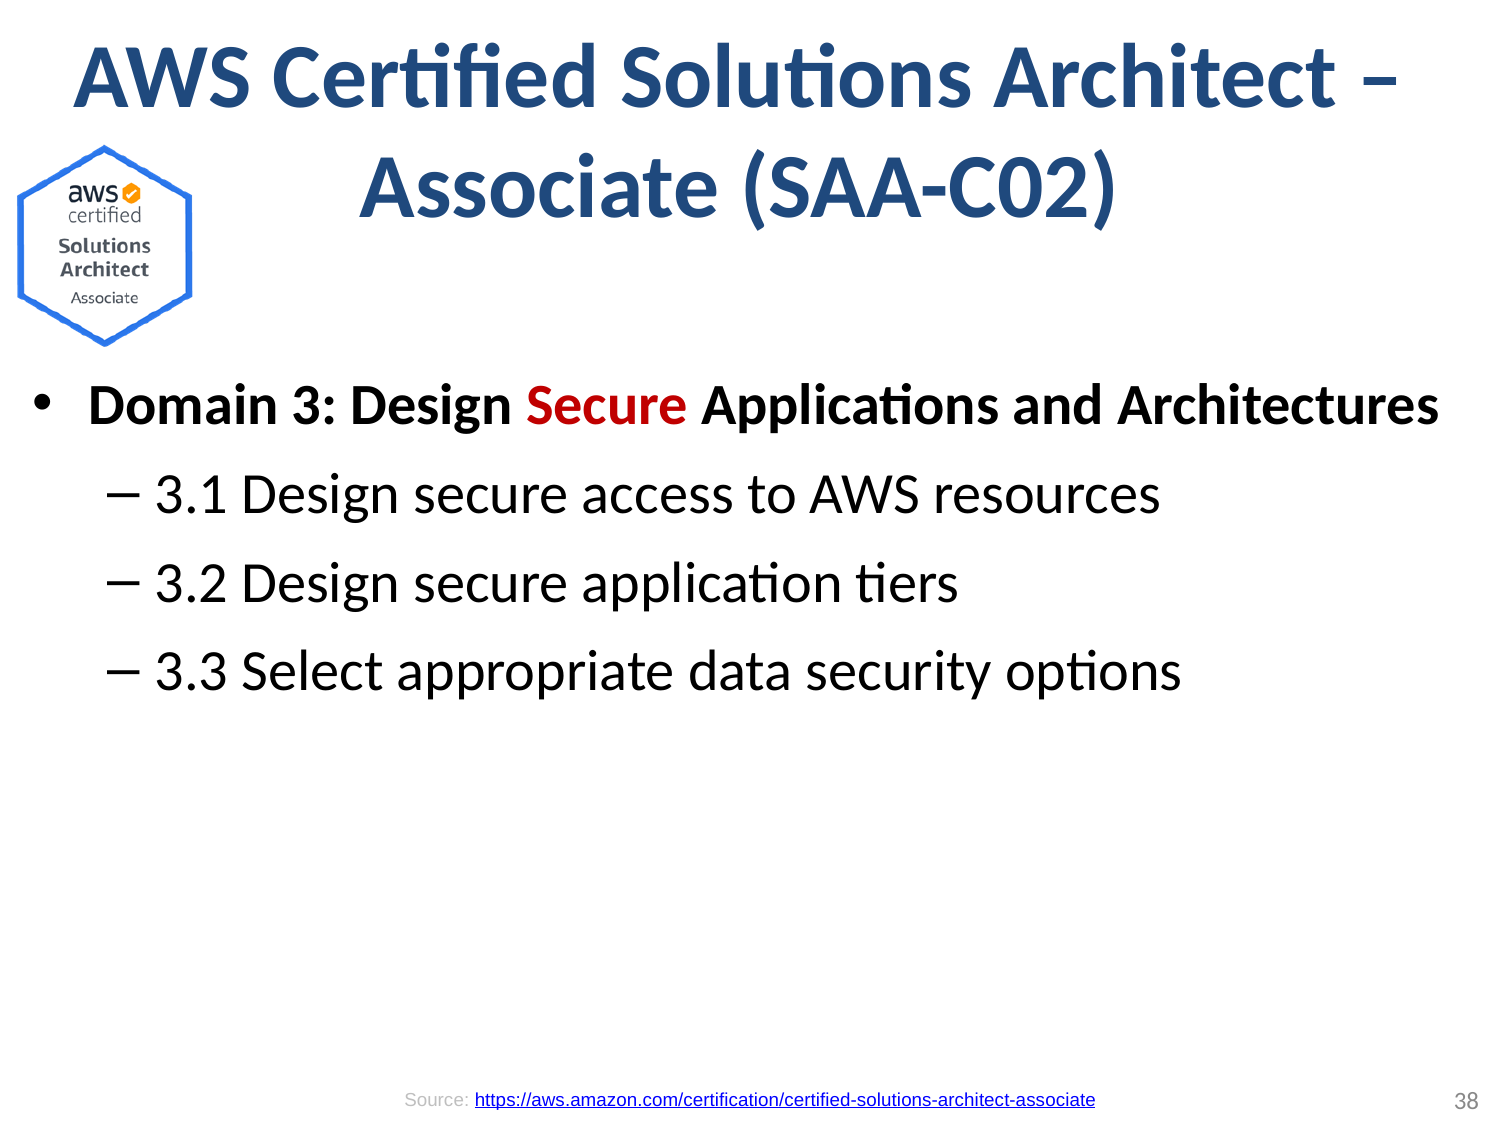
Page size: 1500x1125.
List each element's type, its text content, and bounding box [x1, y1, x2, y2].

title AWS Certified Solutions Architect – Associate (SAA-C02) [52, 32, 1448, 220]
picture [2, 144, 206, 347]
list Domain 3: Design Secure Applications and Architectures 3.1 Design secure access to AWS resources 3.2 Design secure application tiers 3.3 Select appropriate data security options [17, 358, 1483, 1070]
text_box Source: https://aws.amazon.com/certification/certified-solutions-architect-associate [177, 1079, 1323, 1118]
slide_number 38 [1144, 1069, 1495, 1125]
